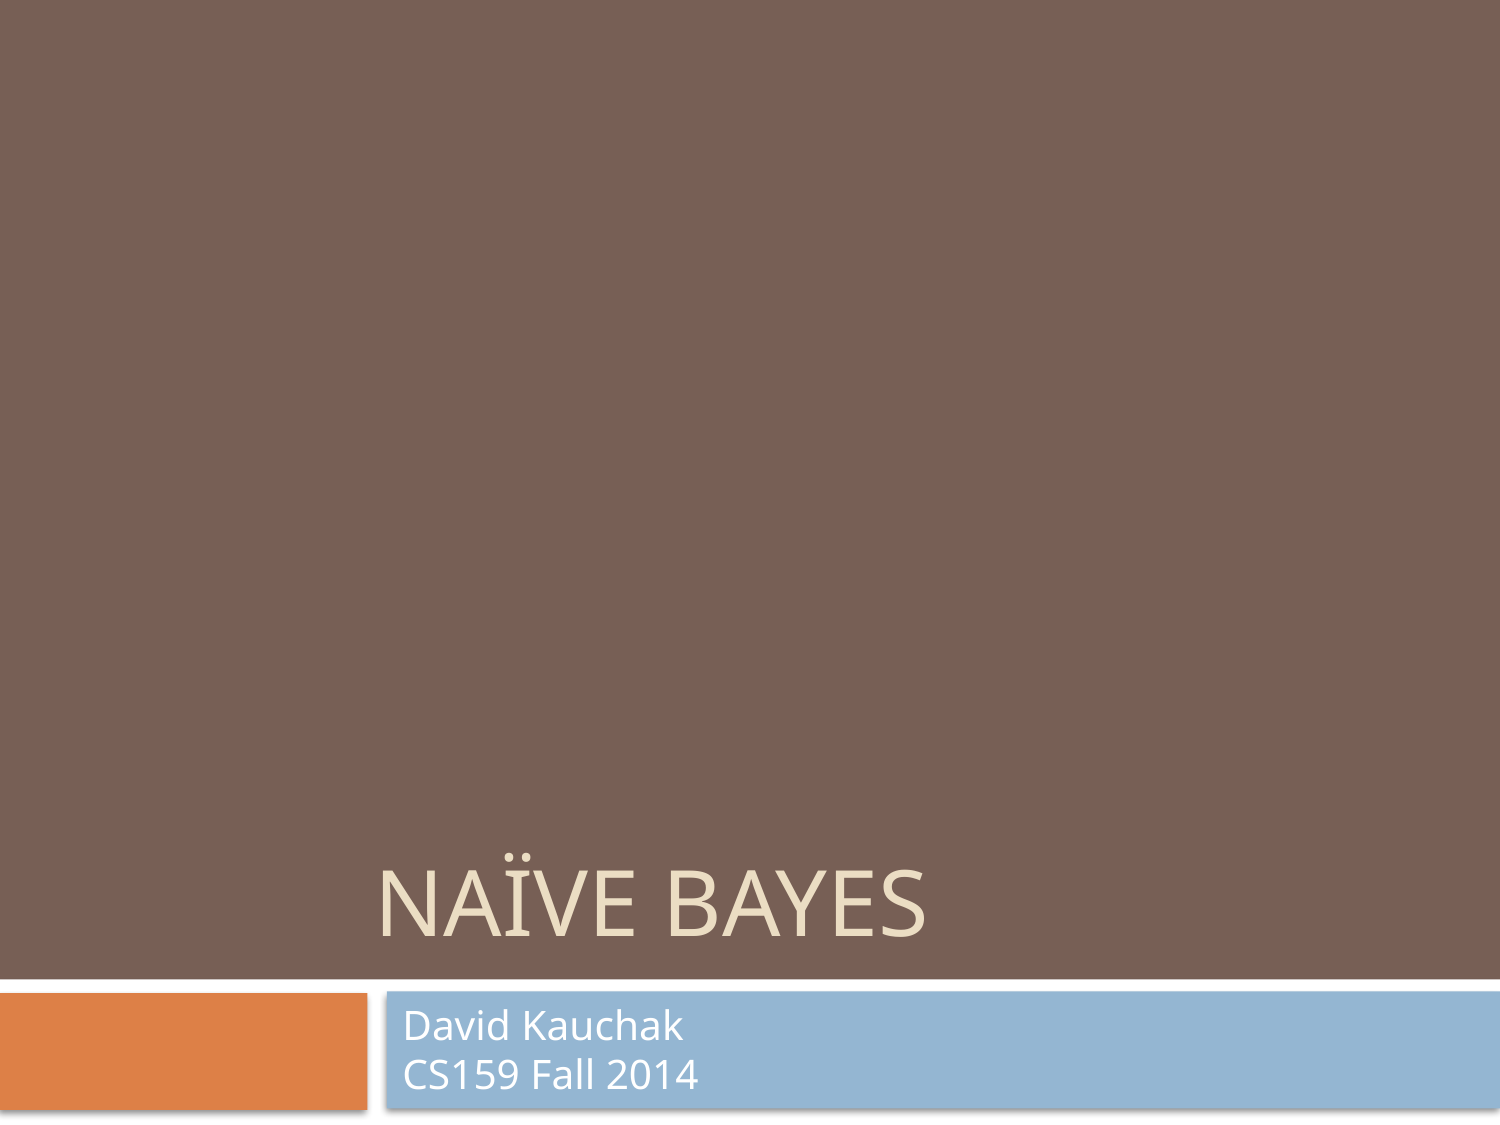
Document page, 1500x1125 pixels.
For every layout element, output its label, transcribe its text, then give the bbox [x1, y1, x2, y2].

title Naïve bayes [359, 662, 1450, 963]
subtitle David Kauchak CS159 Fall 2014 [387, 992, 1488, 1105]
